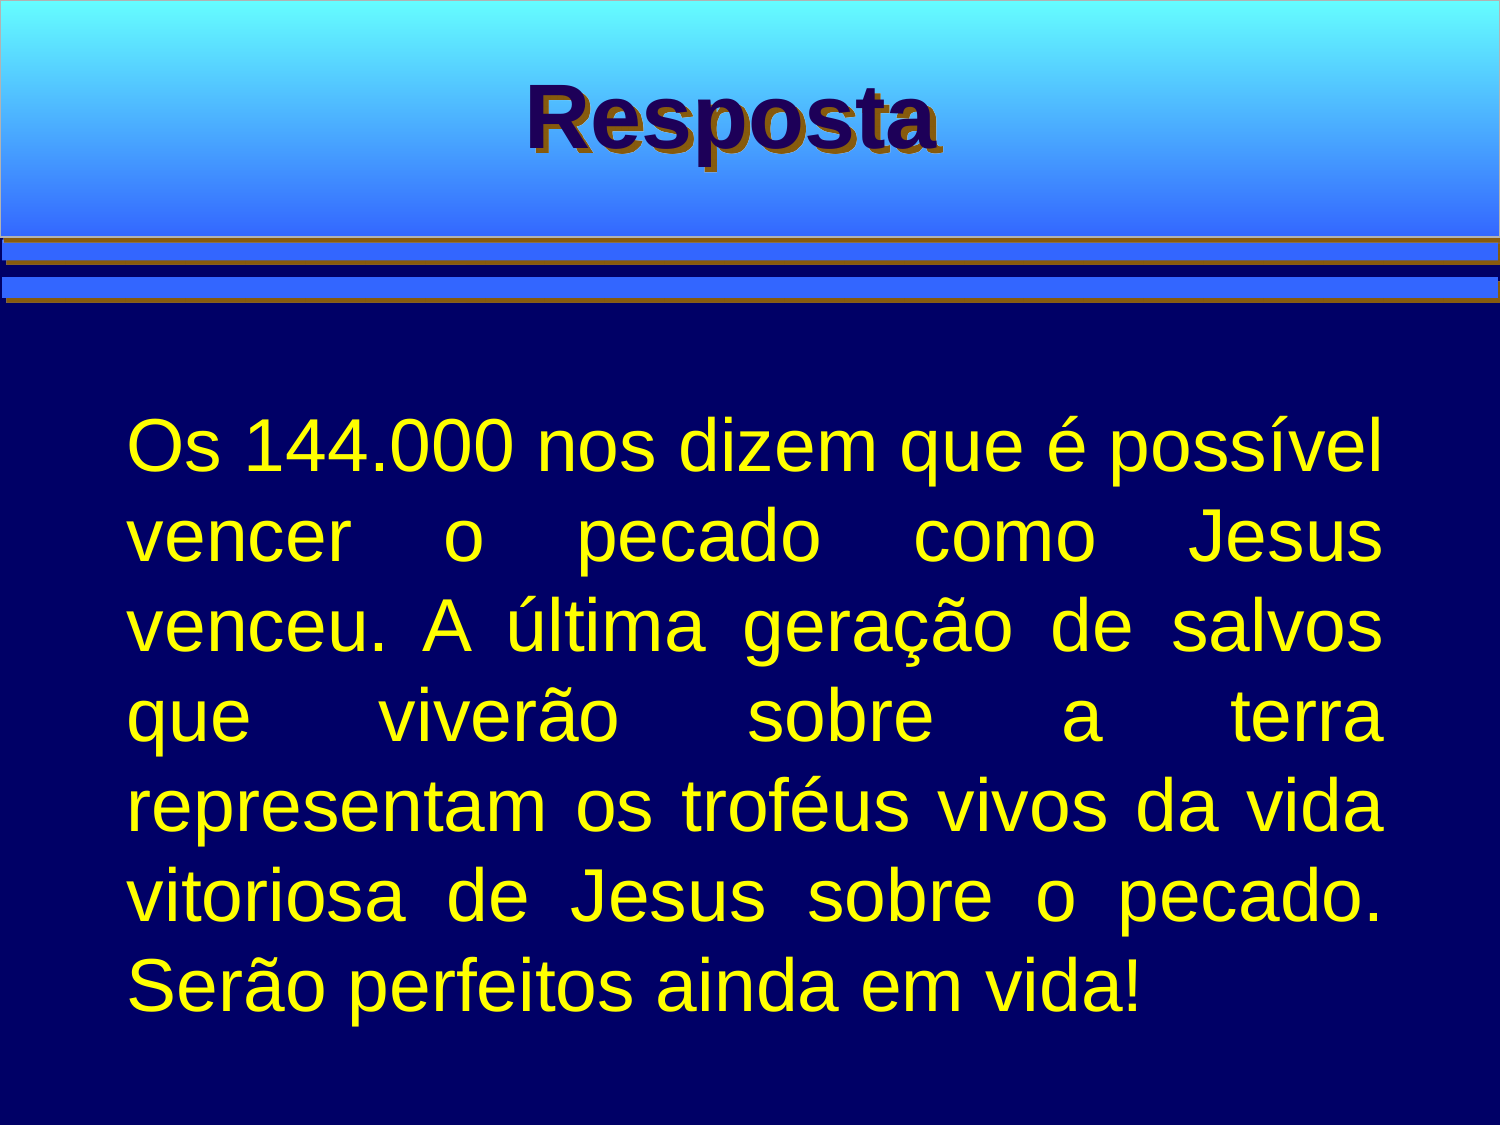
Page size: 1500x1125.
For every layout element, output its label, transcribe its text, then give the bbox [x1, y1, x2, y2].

text_box Os 144.000 nos dizem que é possível vencer o pecado como Jesus venceu. A última geração de salvos que viverão sobre a terra representam os troféus vivos da vida vitoriosa de Jesus sobre o pecado. Serão perfeitos ainda em vida! [112, 388, 1400, 1034]
text_box [0, 0, 1500, 238]
text_box Resposta [300, 49, 1163, 175]
